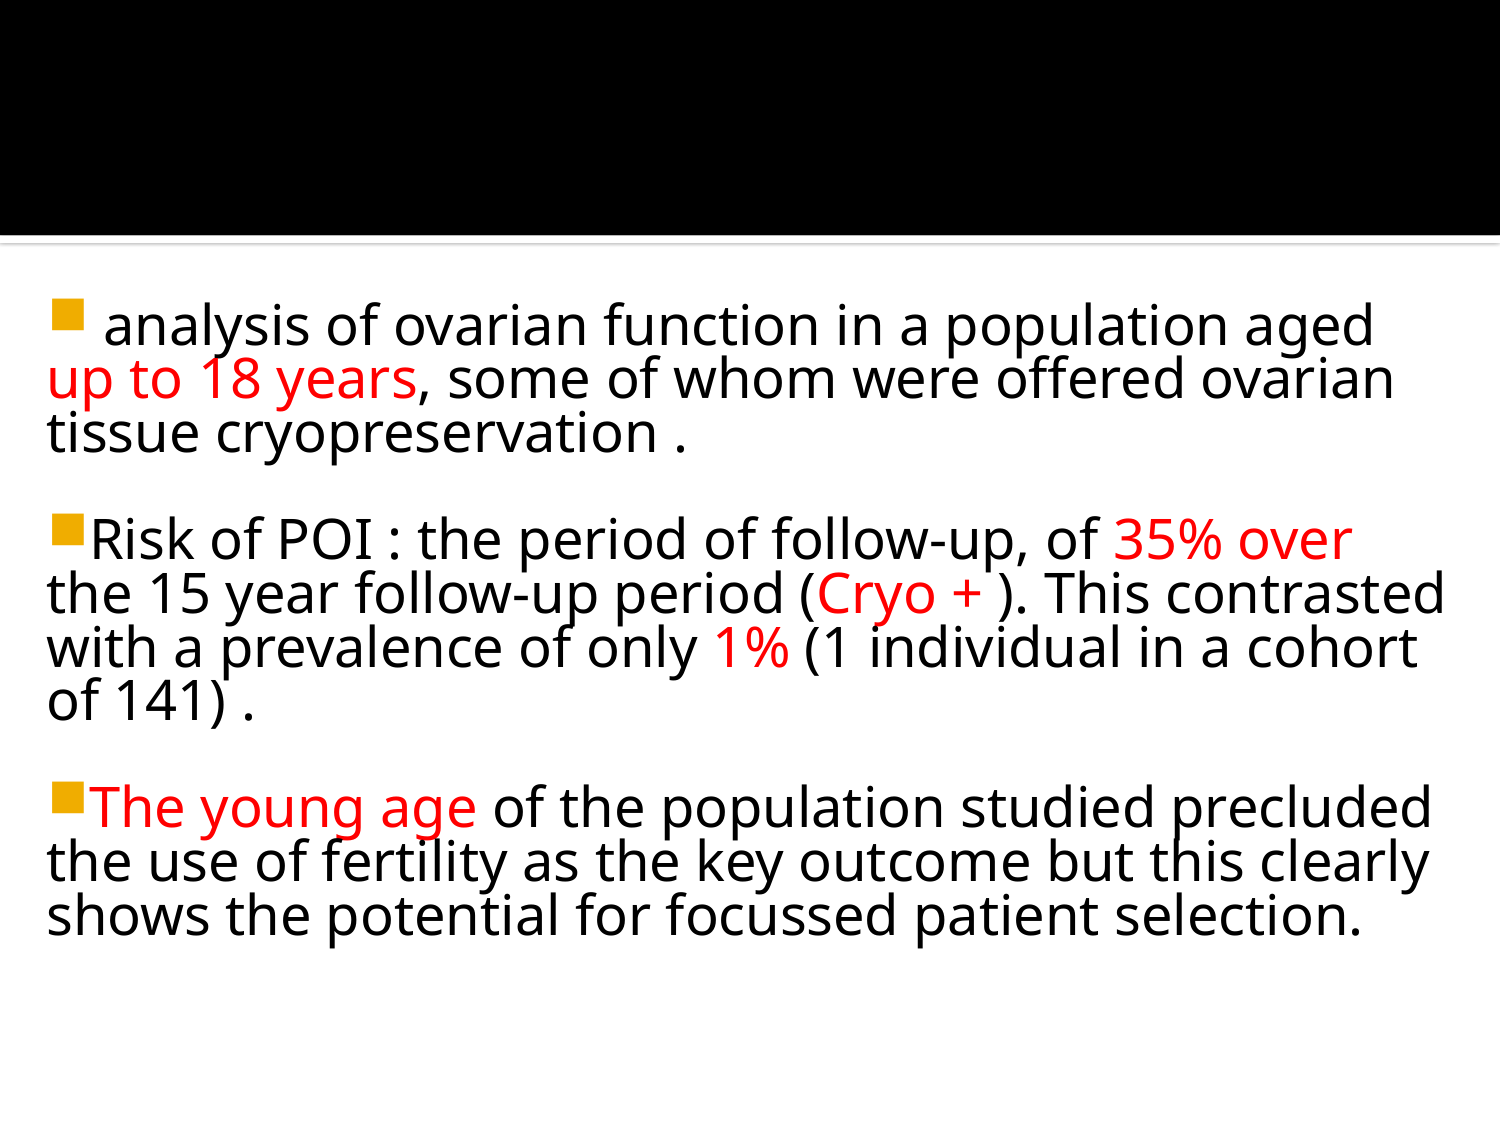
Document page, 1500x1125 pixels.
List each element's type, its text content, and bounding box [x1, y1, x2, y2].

list analysis of ovarian function in a population aged up to 18 years, some of whom were offered ovarian tissue cryopreservation . Risk of POI : the period of follow-up, of 35% over the 15 year follow-up period (Cryo + ). This contrasted with a prevalence of only 1% (1 individual in a cohort of 141) . The young age of the population studied precluded the use of fertility as the key outcome but this clearly shows the potential for focussed patient selection. [37, 287, 1463, 991]
